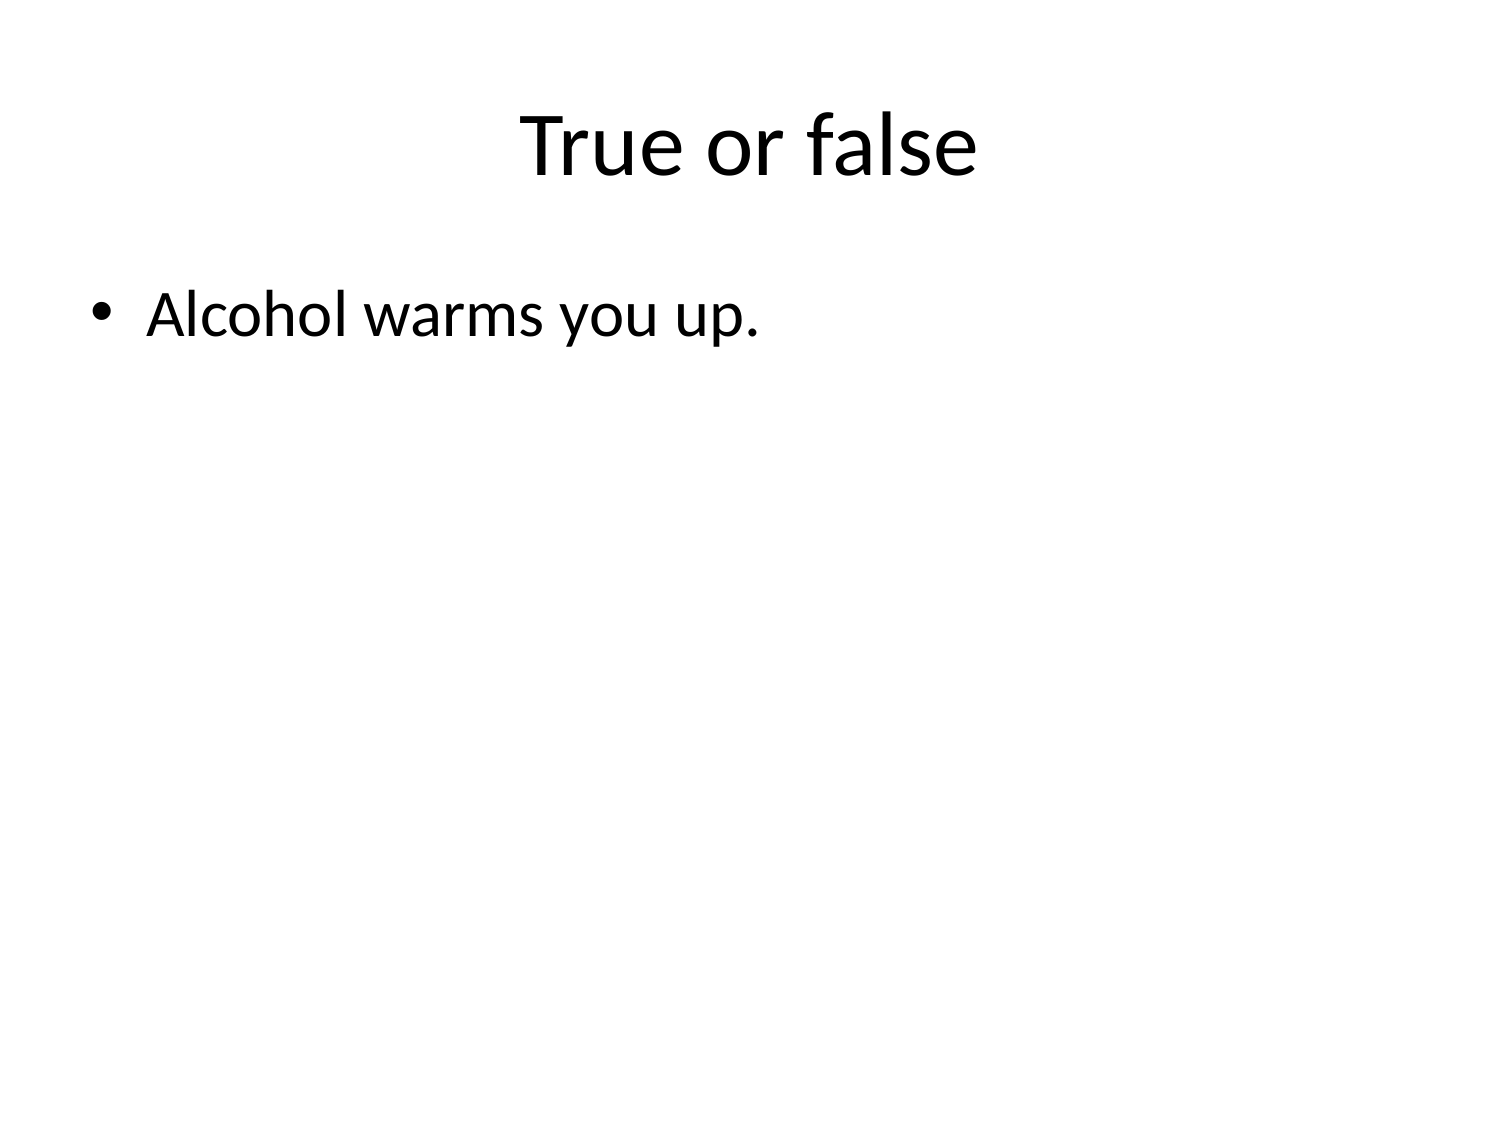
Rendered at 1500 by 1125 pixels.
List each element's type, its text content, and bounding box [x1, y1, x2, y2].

title True or false [75, 45, 1425, 233]
list Alcohol warms you up. [75, 262, 1425, 1005]
